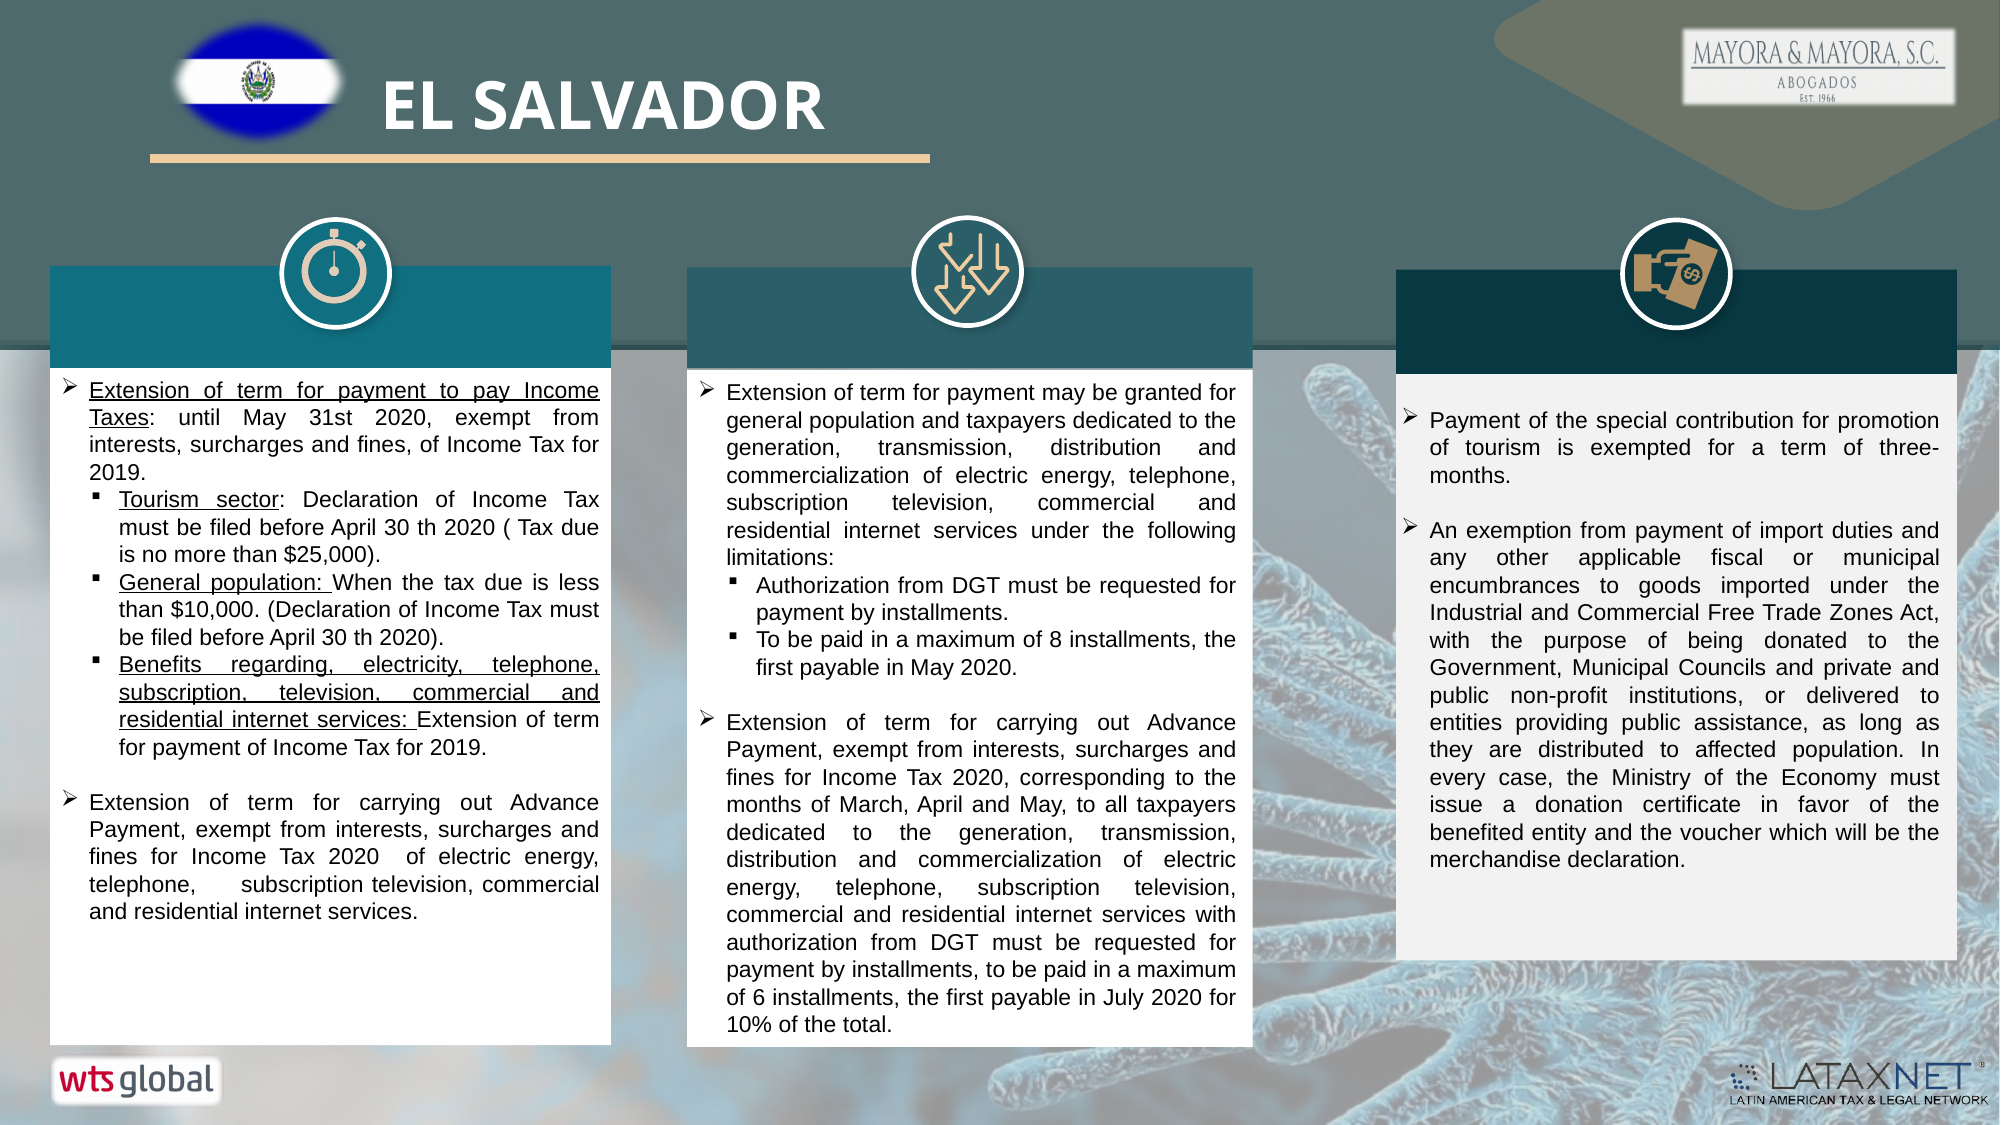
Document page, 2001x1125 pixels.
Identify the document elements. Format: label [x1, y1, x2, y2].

text_box [49, 265, 611, 1046]
picture [0, 0, 2000, 1125]
text_box [687, 267, 1253, 1047]
